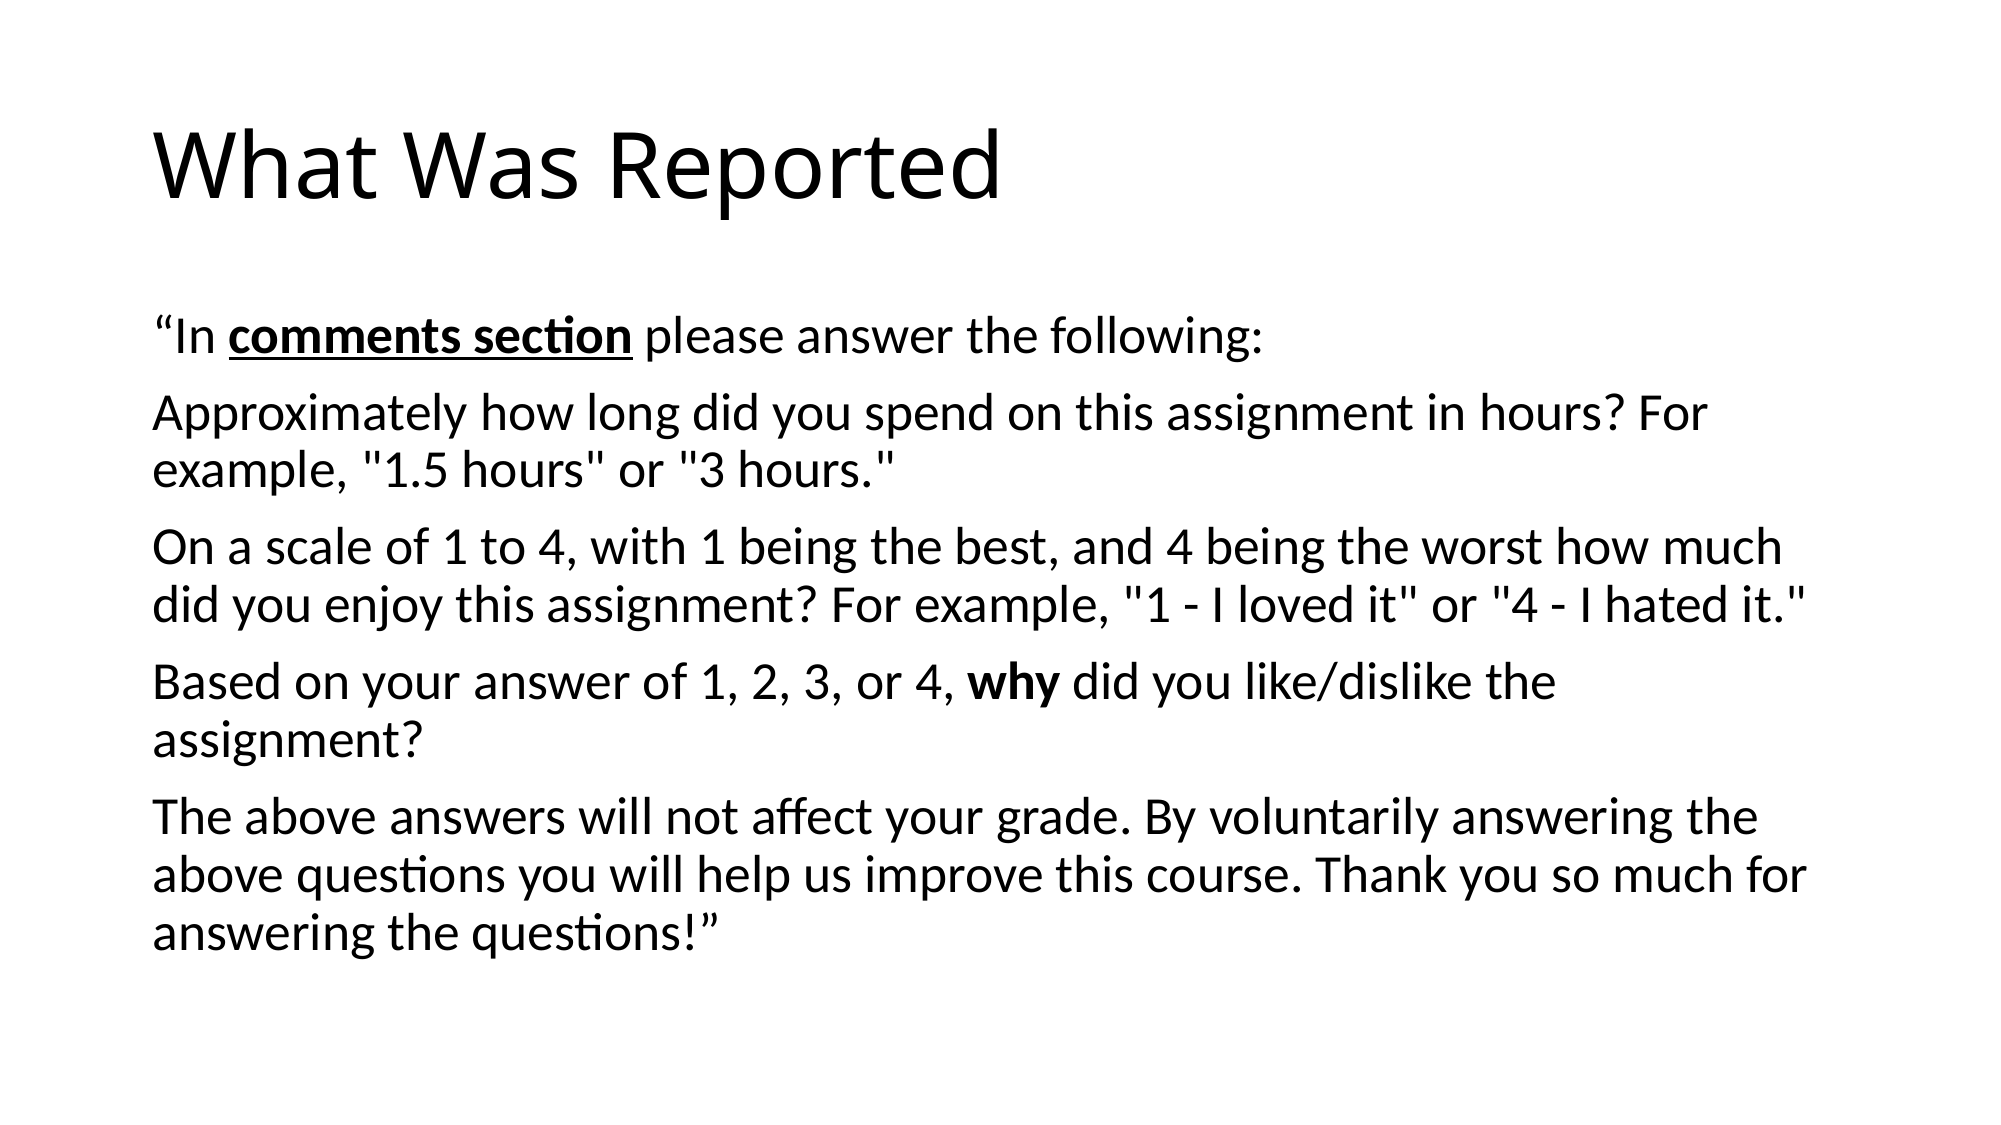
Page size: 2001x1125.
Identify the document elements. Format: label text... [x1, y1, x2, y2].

list “In comments section please answer the following: Approximately how long did you spend on this assignment in hours? For example, "1.5 hours" or "3 hours." On a scale of 1 to 4, with 1 being the best, and 4 being the worst how much did you enjoy this assignment? For example, "1 - I loved it" or "4 - I hated it." Based on your answer of 1, 2, 3, or 4, why did you like/dislike the assignment? The above answers will not affect your grade. By voluntarily answering the above questions you will help us improve this course. Thank you so much for answering the questions!” [137, 299, 1863, 1014]
title What Was Reported [137, 59, 1863, 278]
